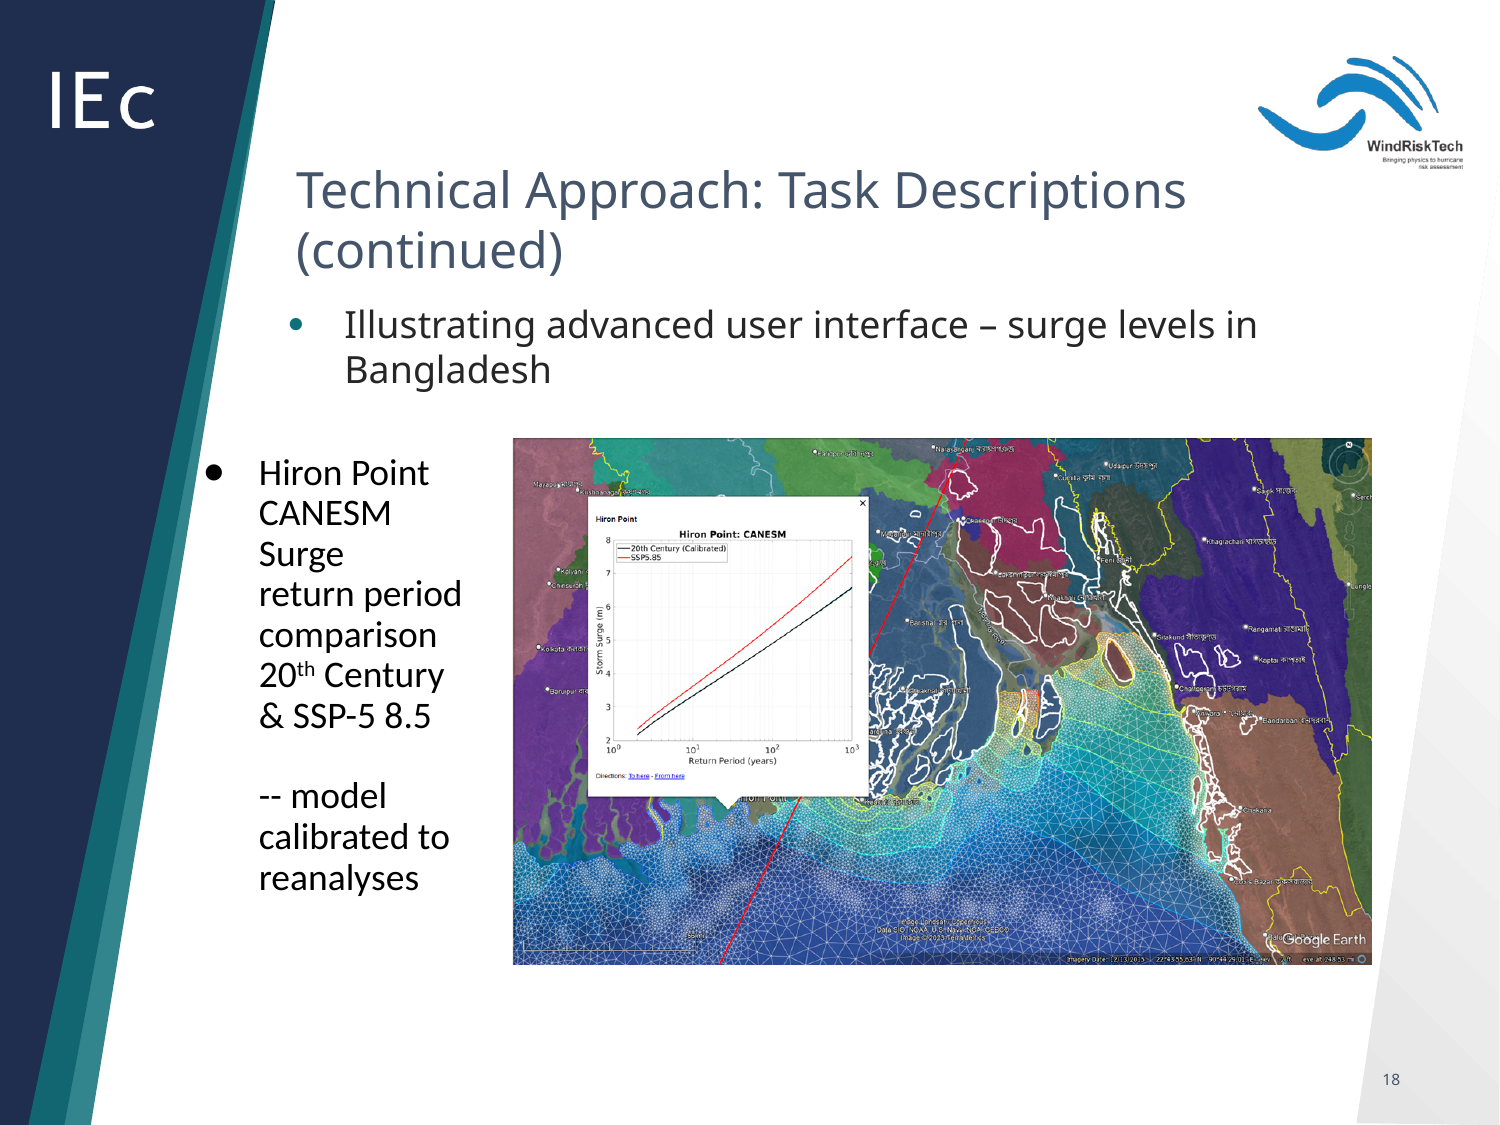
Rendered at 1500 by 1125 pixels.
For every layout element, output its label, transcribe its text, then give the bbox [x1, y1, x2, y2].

picture [33, 49, 161, 142]
picture [512, 437, 1372, 965]
list Illustrating advanced user interface – surge levels in Bangladesh [273, 293, 1474, 357]
picture [1257, 56, 1463, 169]
title Technical Approach: Task Descriptions (continued) [281, 112, 1416, 293]
slide_number 18 [1131, 1062, 1416, 1125]
text_box Hiron Point CANESM Surge return period comparison 20th Century & SSP-5 8.5 -- model calibrated to reanalyses [168, 438, 523, 1015]
